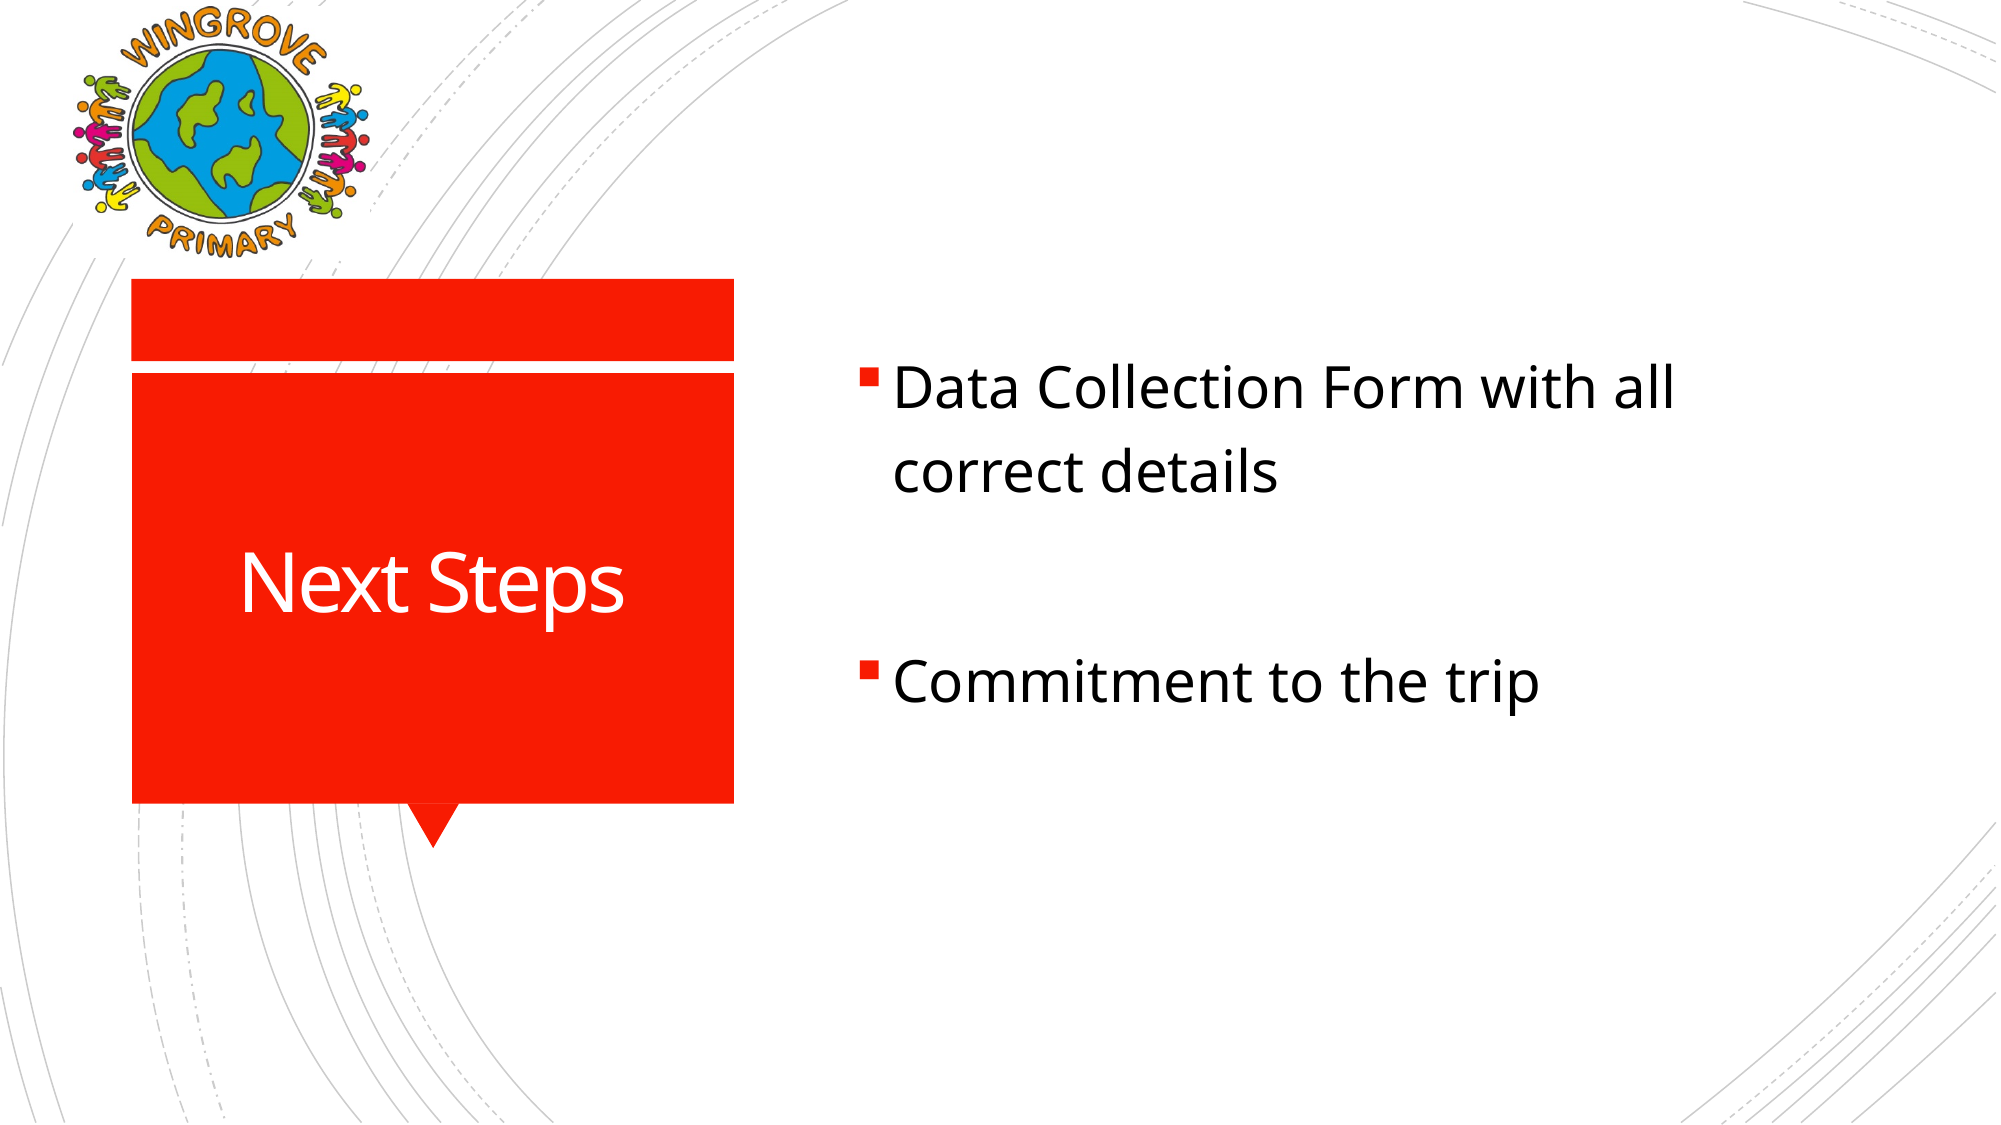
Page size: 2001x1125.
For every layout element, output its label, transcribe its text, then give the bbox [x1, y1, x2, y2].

title Next Steps [145, 385, 720, 789]
picture [73, 5, 370, 258]
list Data Collection Form with all correct details Commitment to the trip [839, 131, 1871, 993]
